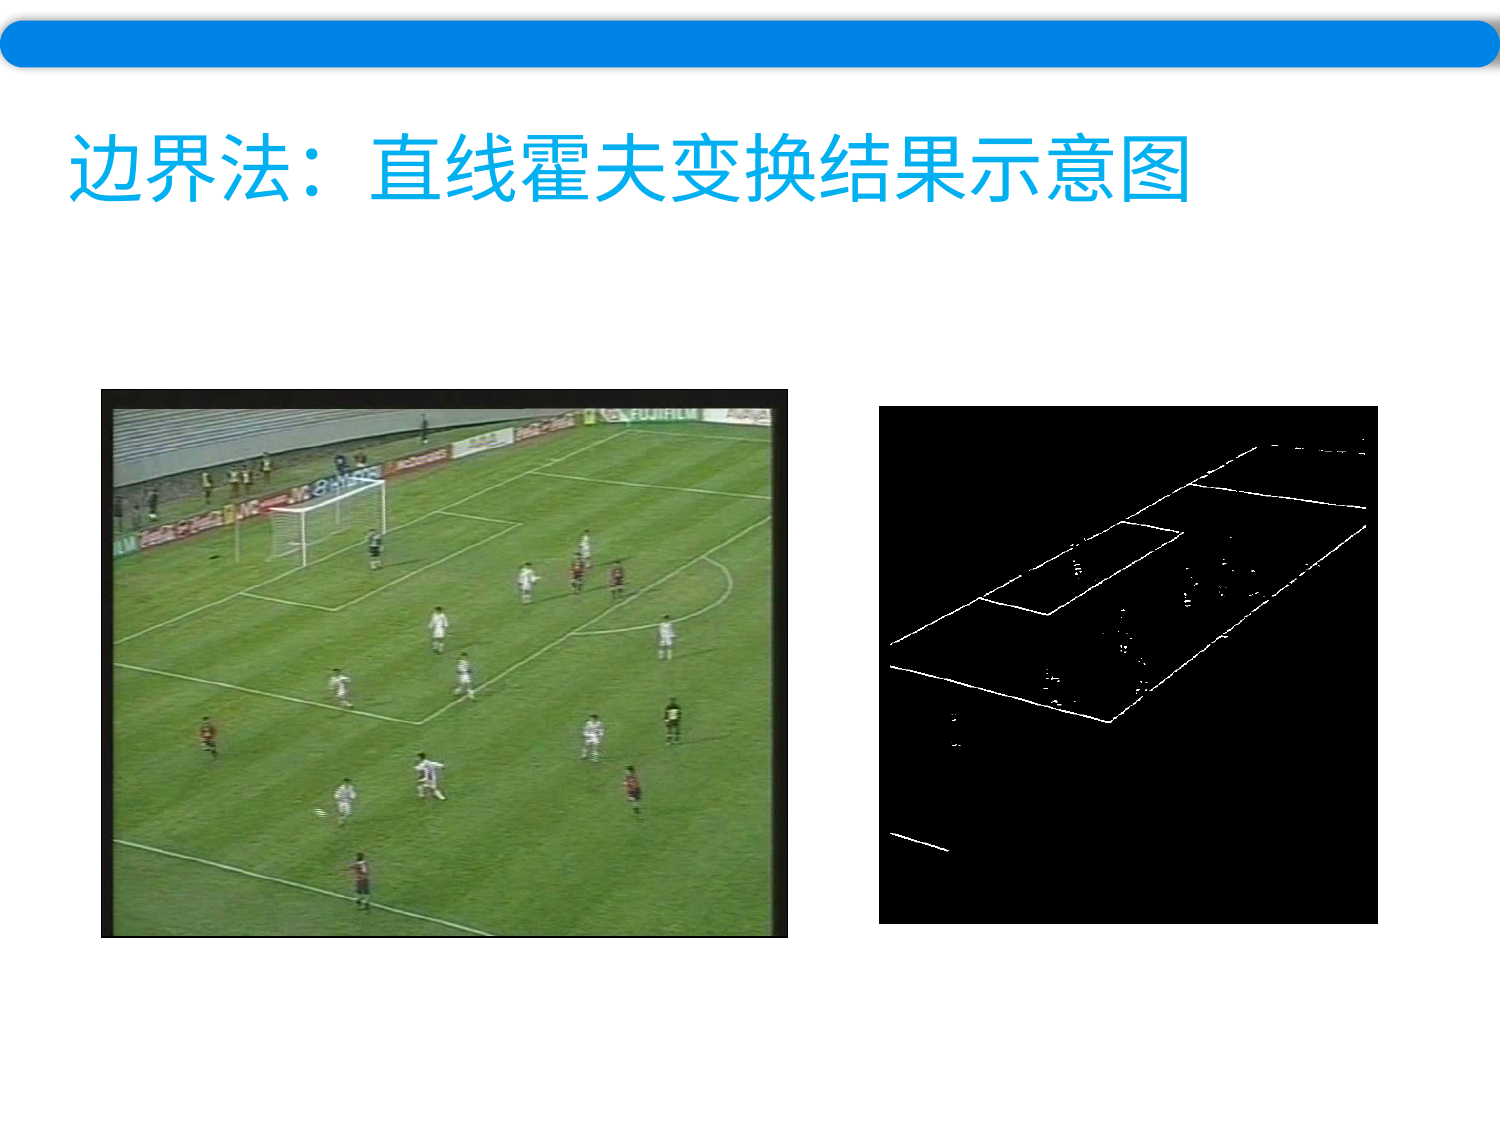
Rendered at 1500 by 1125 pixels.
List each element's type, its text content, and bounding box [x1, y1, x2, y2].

text_box [0, 19, 1500, 69]
picture [102, 389, 788, 937]
picture [879, 406, 1378, 924]
title 边界法：直线霍夫变换结果示意图 [53, 78, 1217, 266]
